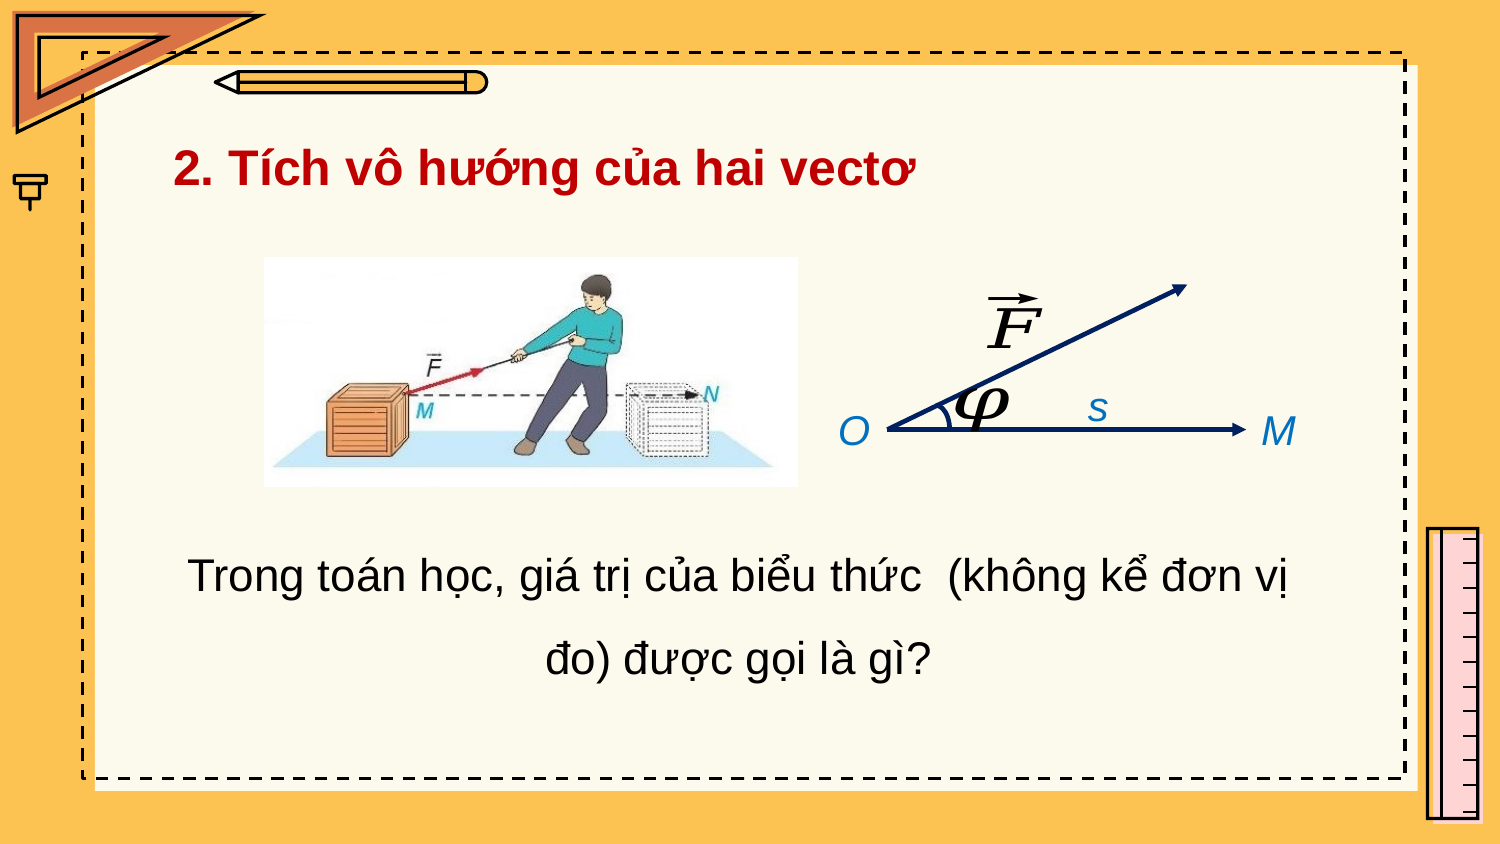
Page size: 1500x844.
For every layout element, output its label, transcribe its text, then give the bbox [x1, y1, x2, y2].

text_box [213, 69, 489, 95]
picture [264, 257, 798, 487]
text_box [12, 10, 268, 135]
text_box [822, 284, 1311, 463]
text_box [12, 173, 48, 212]
text_box 2. Tích vô hướng của hai vectơ [158, 128, 932, 203]
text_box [1425, 526, 1484, 824]
